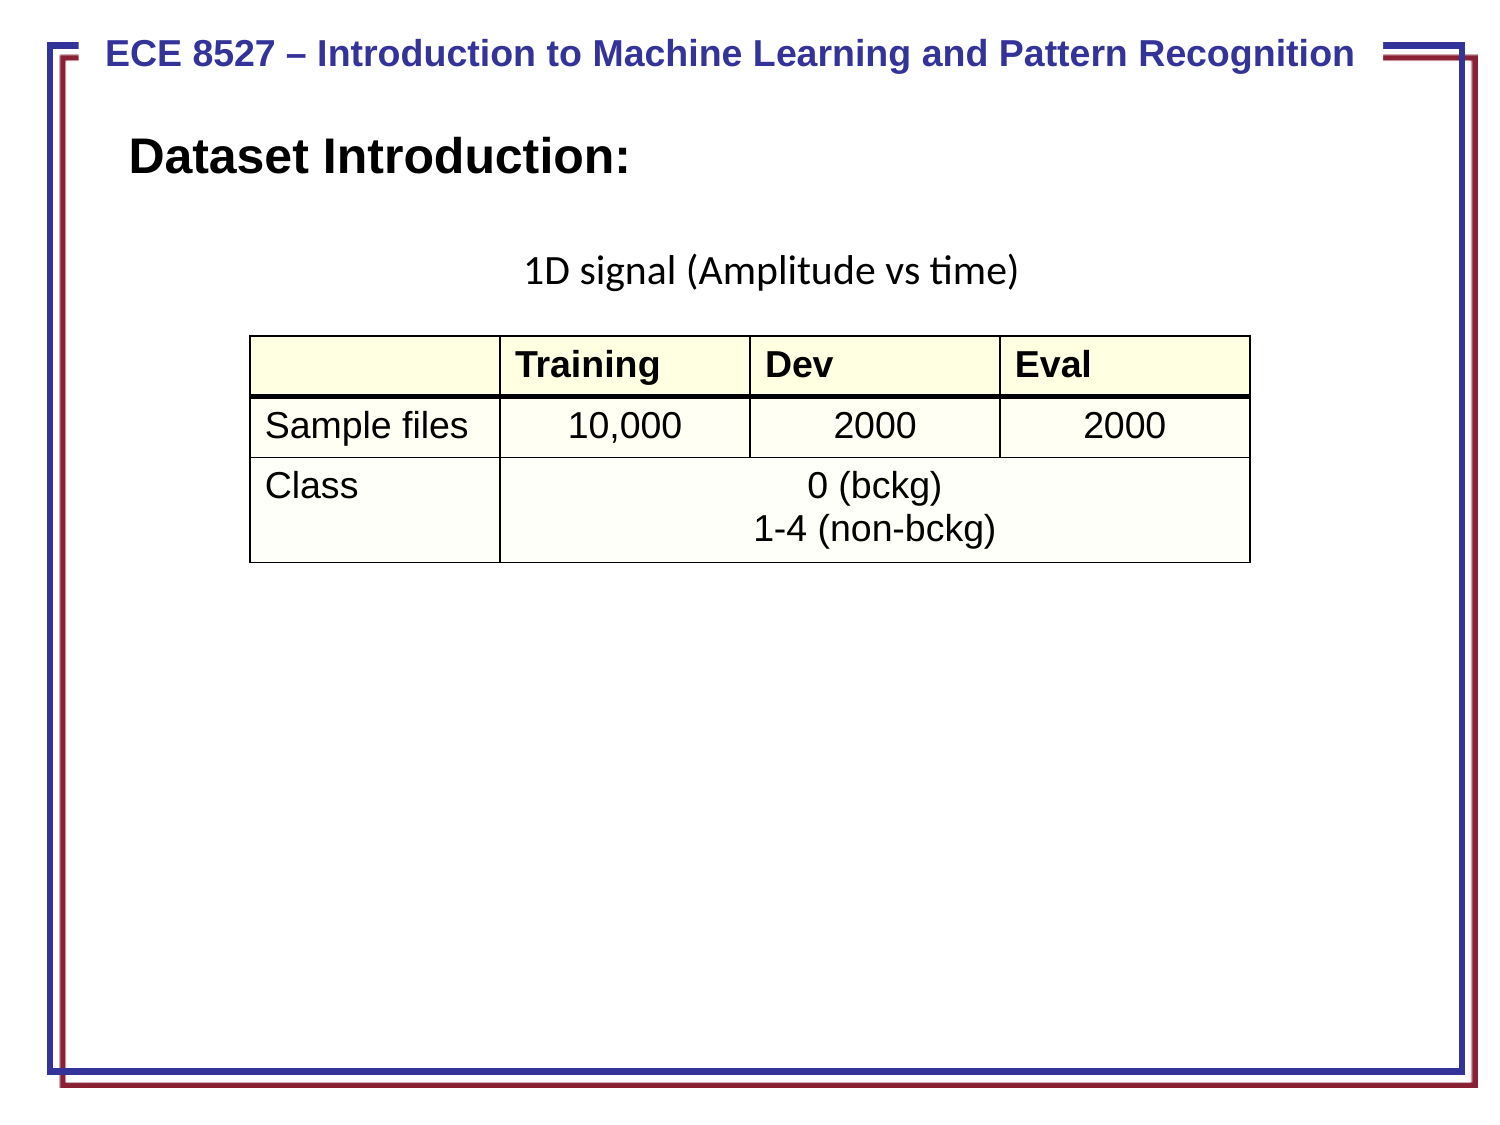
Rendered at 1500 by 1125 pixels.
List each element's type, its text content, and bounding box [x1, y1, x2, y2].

table_cell 2000 [1001, 399, 1249, 457]
table_cell 0 (bckg) 1-4 (non-bckg) [501, 458, 1249, 562]
table_cell Sample files [251, 399, 499, 457]
table_header Dev [751, 337, 999, 394]
table_header Eval [1001, 337, 1249, 394]
table_header [251, 337, 499, 394]
table_cell 10,000 [501, 399, 749, 457]
table_cell Class [251, 458, 499, 562]
table_cell 2000 [751, 399, 999, 457]
table_header Training [501, 337, 749, 394]
text_box Dataset Introduction: 1D signal (Amplitude vs time) [113, 115, 1430, 1125]
